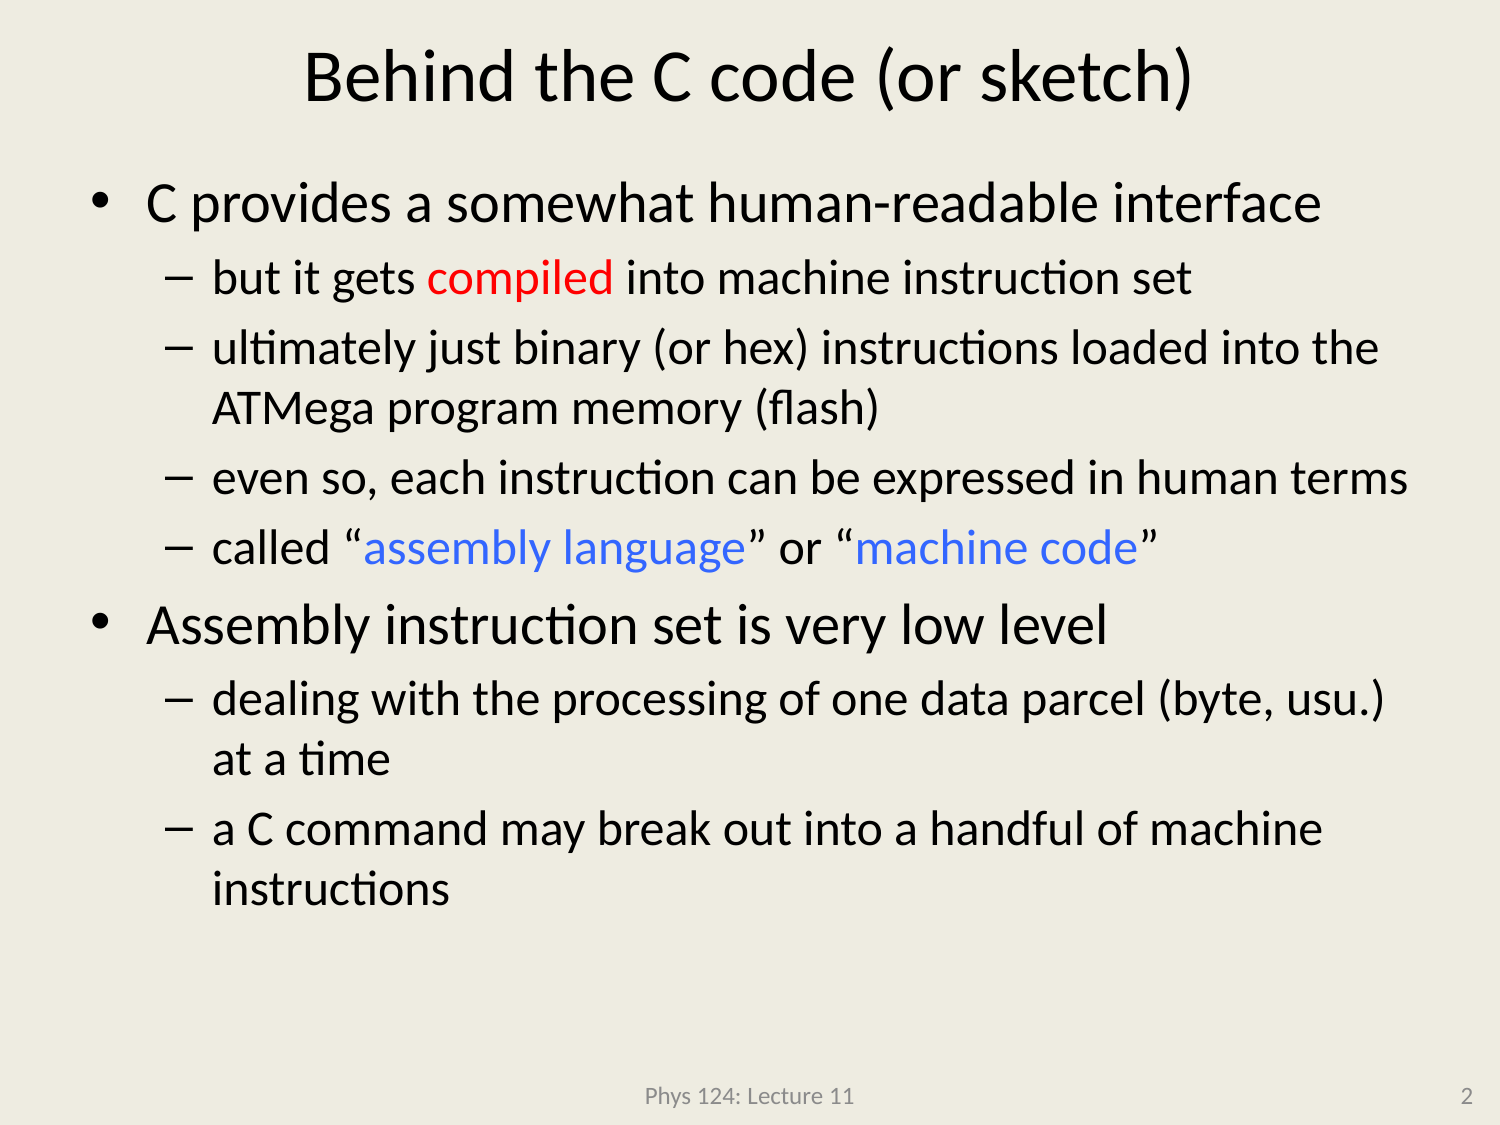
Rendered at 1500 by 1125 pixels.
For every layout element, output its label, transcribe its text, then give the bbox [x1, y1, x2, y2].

list C provides a somewhat human-readable interface but it gets compiled into machine instruction set ultimately just binary (or hex) instructions loaded into the ATMega program memory (flash) even so, each instruction can be expressed in human terms called “assembly language” or “machine code” Assembly instruction set is very low level dealing with the processing of one data parcel (byte, usu.) at a time a C command may break out into a handful of machine instructions [75, 156, 1425, 1065]
title Behind the C code (or sketch) [75, 11, 1425, 131]
footer Phys 124: Lecture 11 [512, 1064, 988, 1125]
slide_number 2 [1138, 1064, 1489, 1125]
